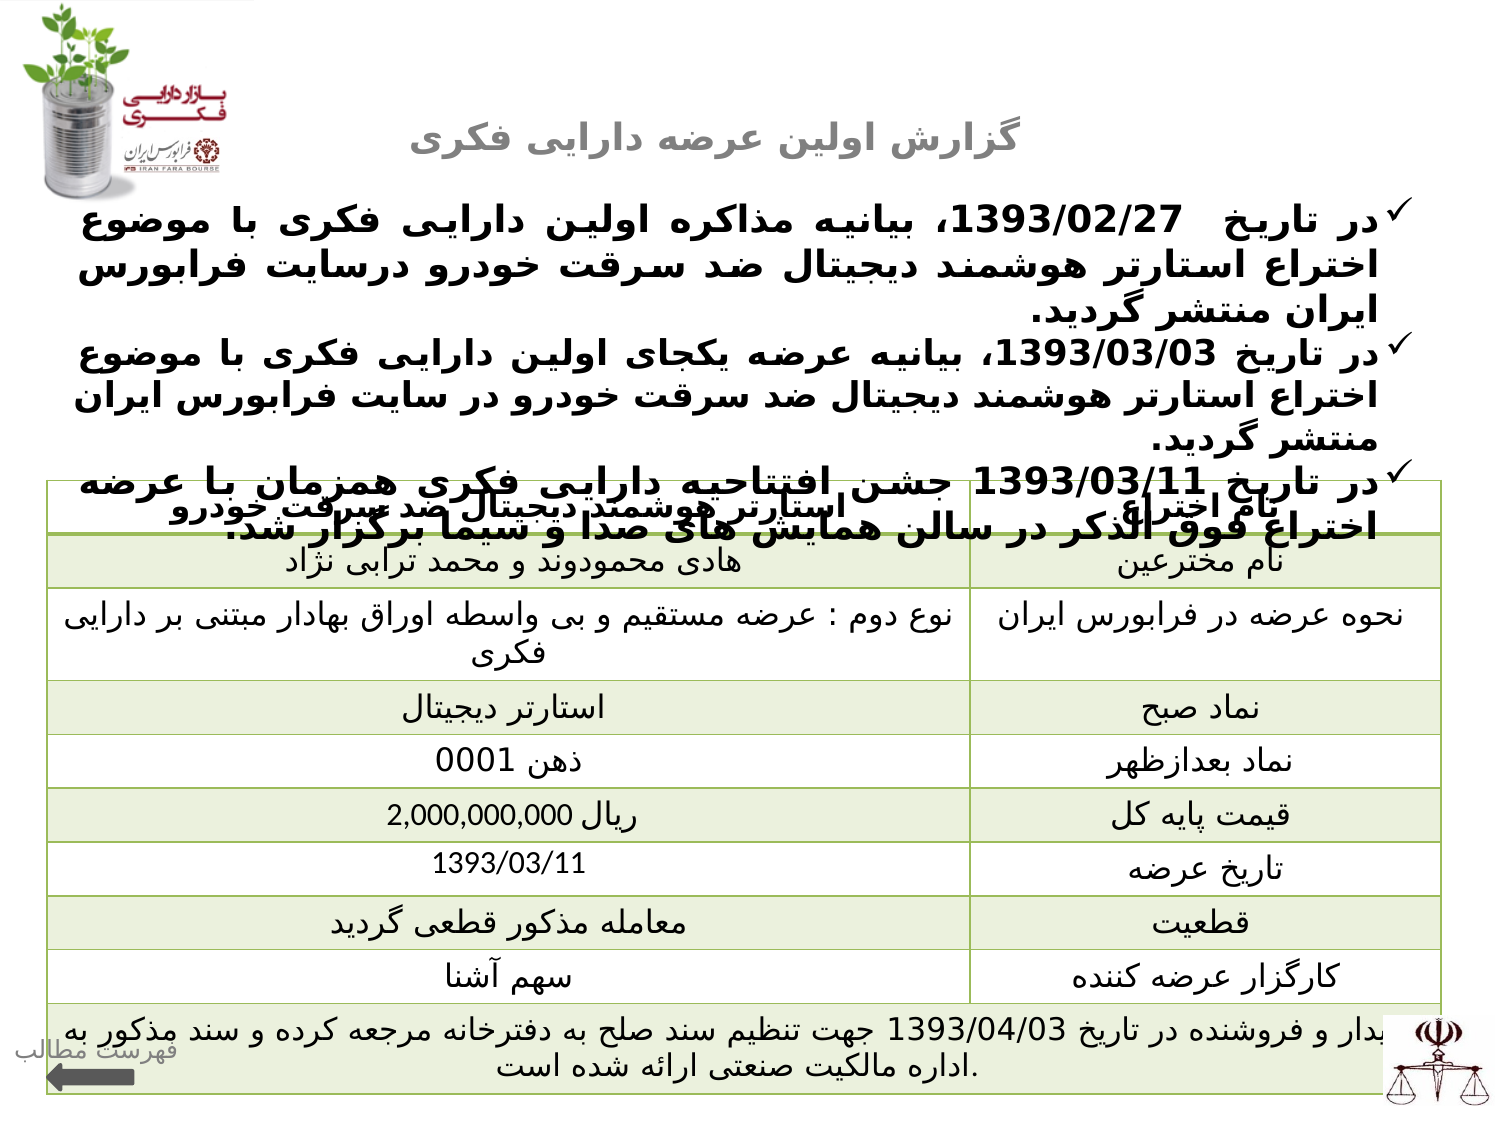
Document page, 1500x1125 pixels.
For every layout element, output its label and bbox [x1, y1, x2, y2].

text_box [0, 0, 1495, 1107]
